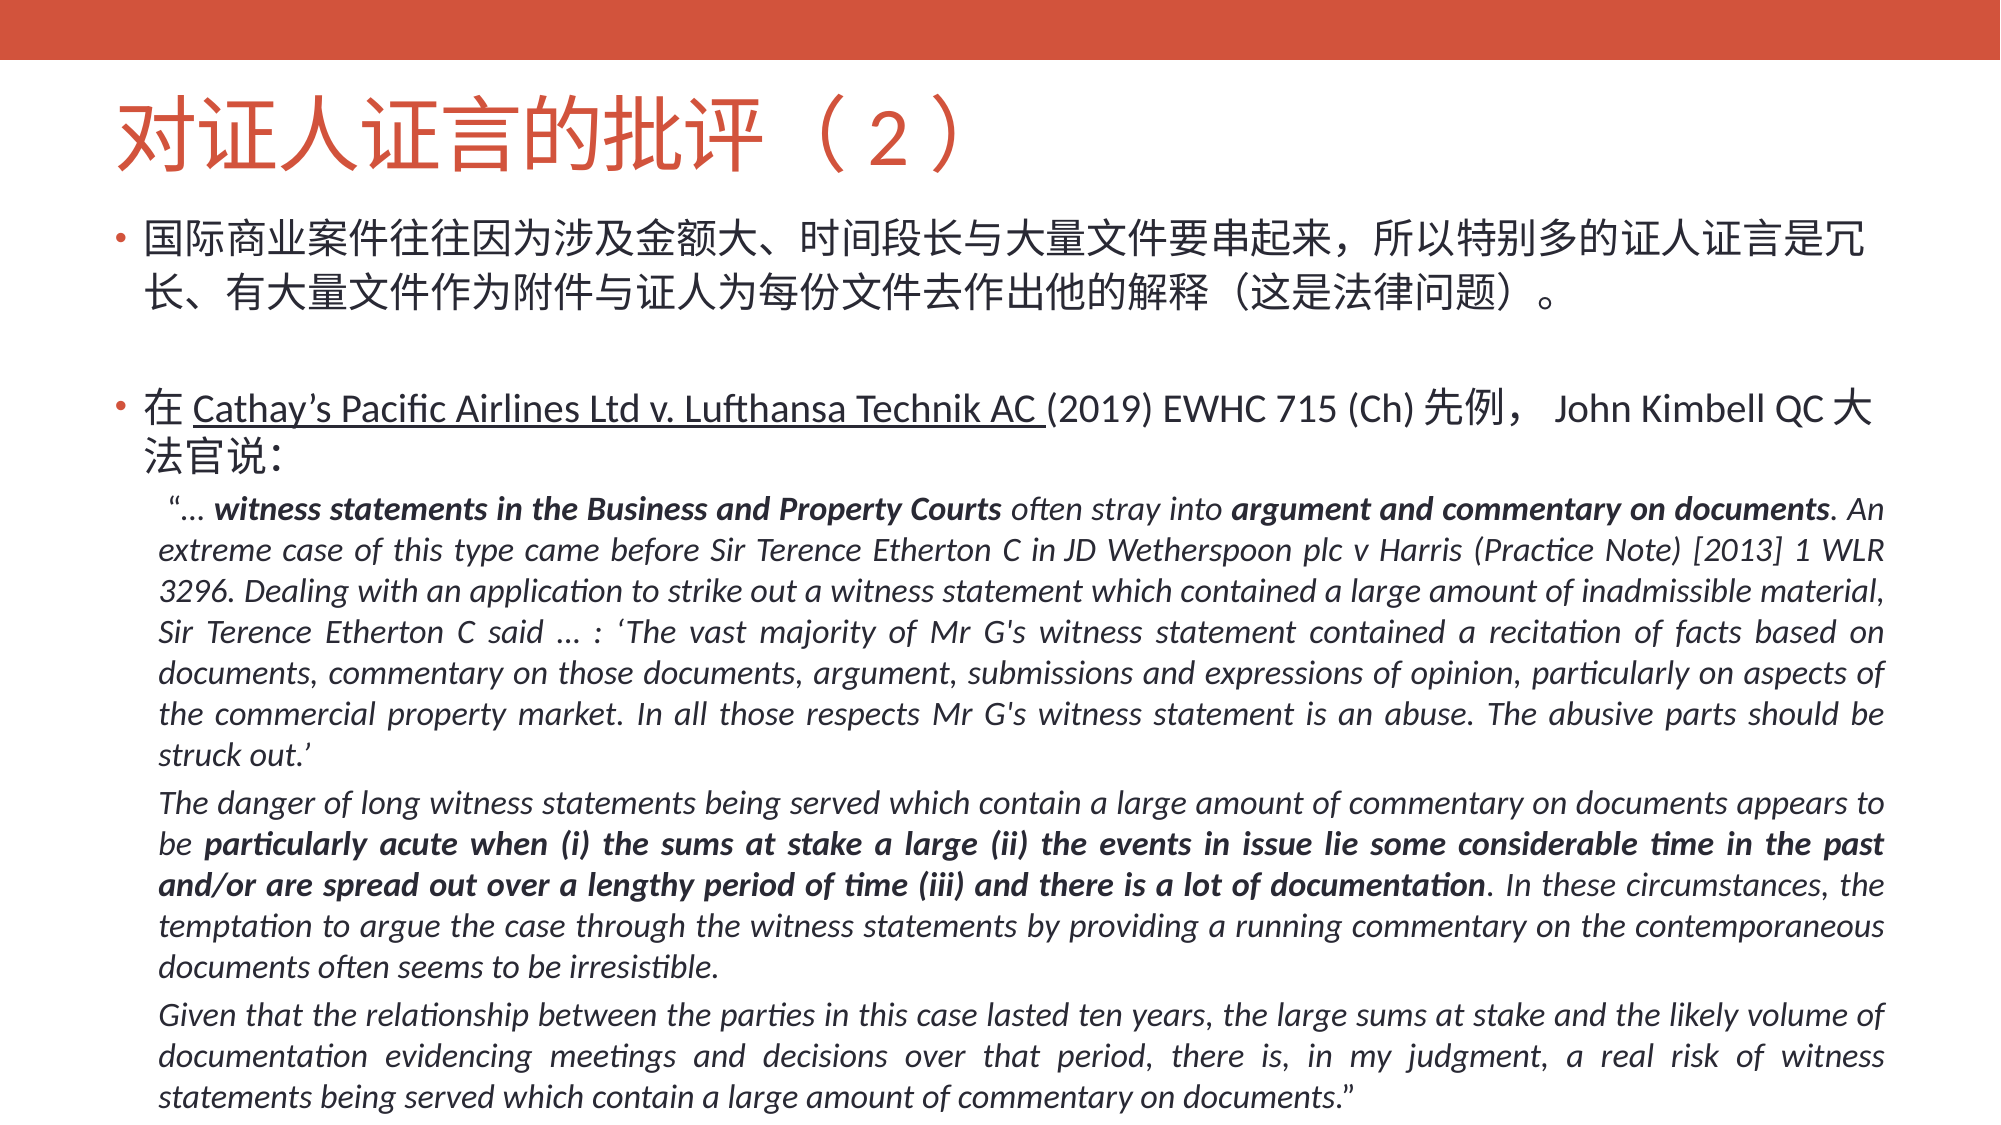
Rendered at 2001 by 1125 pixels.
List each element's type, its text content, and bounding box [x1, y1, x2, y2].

title 对证人证言的批评（2） [99, 64, 1900, 200]
list 国际商业案件往往因为涉及金额大、时间段长与大量文件要串起来，所以特别多的证人证言是冗长、有大量文件作为附件与证人为每份文件去作出他的解释（这是法律问题）。 在Cathay’s Pacific Airlines Ltd v. Lufthansa Technik AC (2019) EWHC 715 (Ch)先例，John Kimbell QC大法官说： “… witness statements in the Business and Property Courts often stray into argument and commentary on documents. An extreme case of this type came before Sir Terence Etherton C in JD Wetherspoon plc v Harris (Practice Note) [2013] 1 WLR 3296. Dealing with an application to strike out a witness statement which contained a large amount of inadmissible material, Sir Terence Etherton C said … : ‘The vast majority of Mr G's witness statement contained a recitation of facts based on documents, commentary on those documents, argument, submissions and expressions of opinion, particularly on aspects of the commercial property market. In all those respects Mr G's witness statement is an abuse. The abusive parts should be struck out.’ The danger of long witness statements being served which contain a large amount of commentary on documents appears to be particularly acute when (i) the sums at stake a large (ii) the events in issue lie some considerable time in the past and/or are spread out over a lengthy period of time (iii) and there is a lot of documentation. In these circumstances, the temptation to argue the case through the witness statements by providing a running commentary on the contemporaneous documents often seems to be irresistible. Given that the relationship between the parties in this case lasted ten years, the large sums at stake and the likely volume of documentation evidencing meetings and decisions over that period, there is, in my judgment, a real risk of witness statements being served which contain a large amount of commentary on documents.” [99, 200, 1900, 1125]
